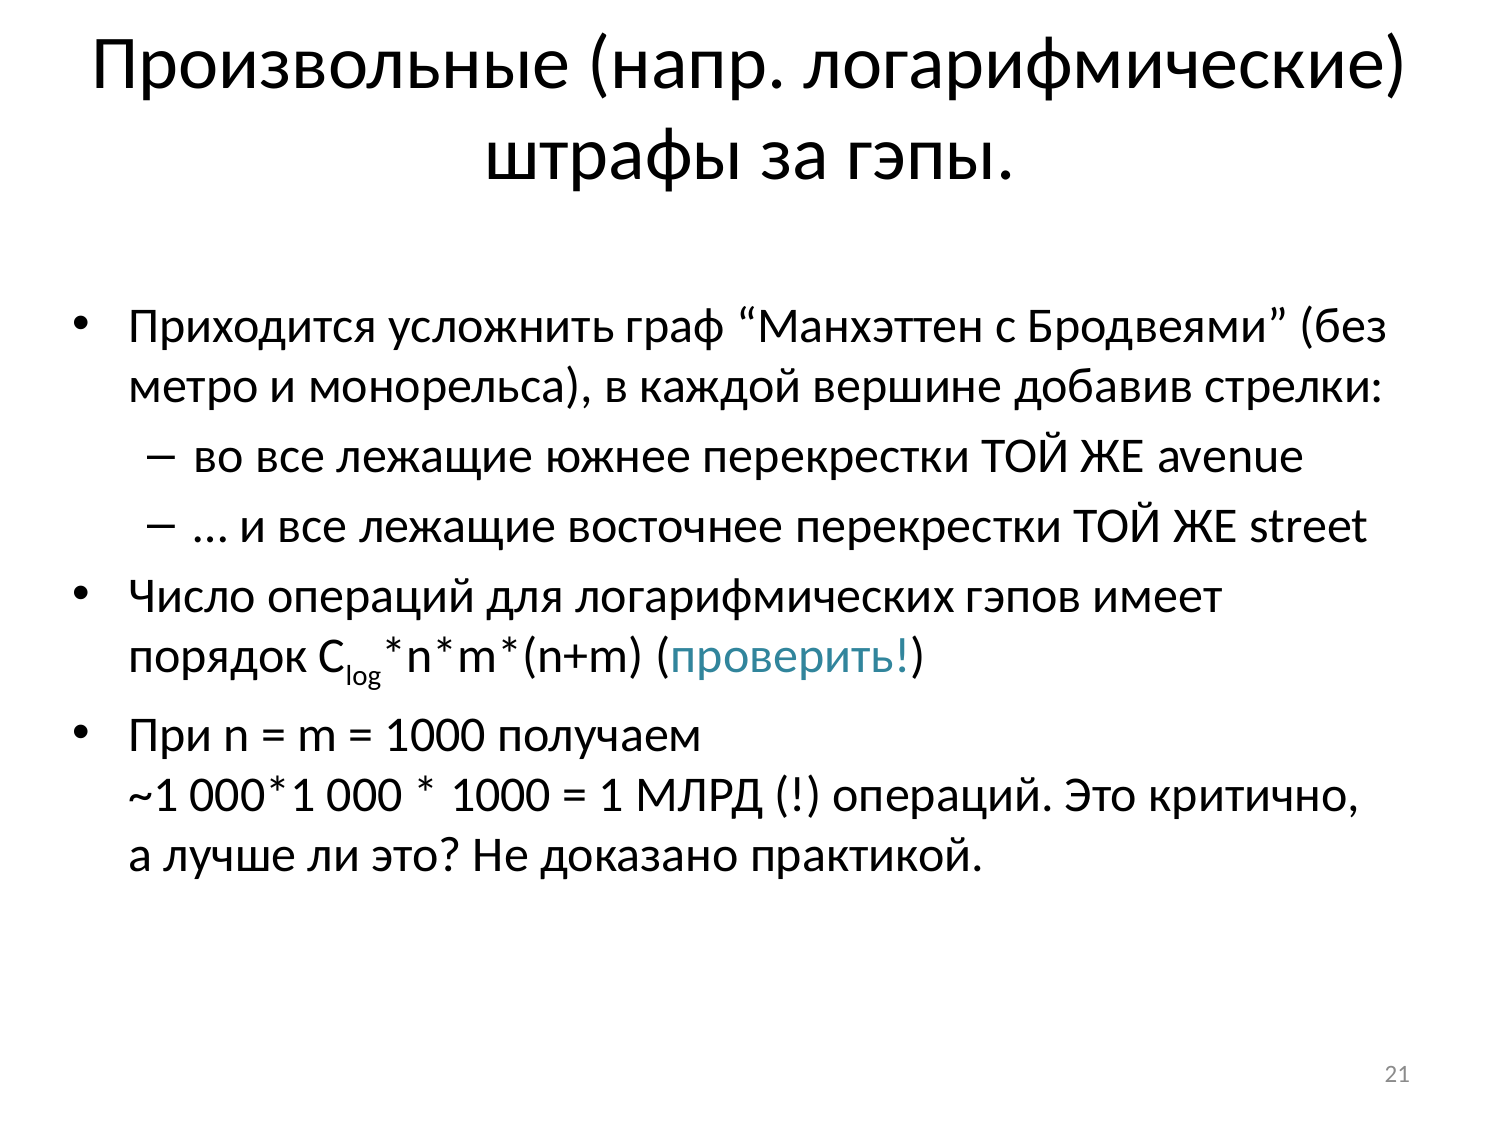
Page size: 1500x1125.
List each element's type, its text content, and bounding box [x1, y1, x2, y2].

list Приходится усложнить граф “Манхэттен с Бродвеями” (без метро и монорельса), в каждой вершине добавив стрелки: во все лежащие южнее перекрестки ТОЙ ЖЕ avenue … и все лежащие восточнее перекрестки ТОЙ ЖЕ street Число операций для логарифмических гэпов имеет порядок Clog*n*m*(n+m) (проверить!) При n = m = 1000 получаем ~1 000*1 000 * 1000 = 1 МЛРД (!) операций. Это критично, а лучше ли это? Не доказано практикой. [56, 285, 1407, 1004]
title Произвольные (напр. логарифмические) штрафы за гэпы. [75, 3, 1425, 204]
slide_number 21 [1074, 1042, 1425, 1103]
